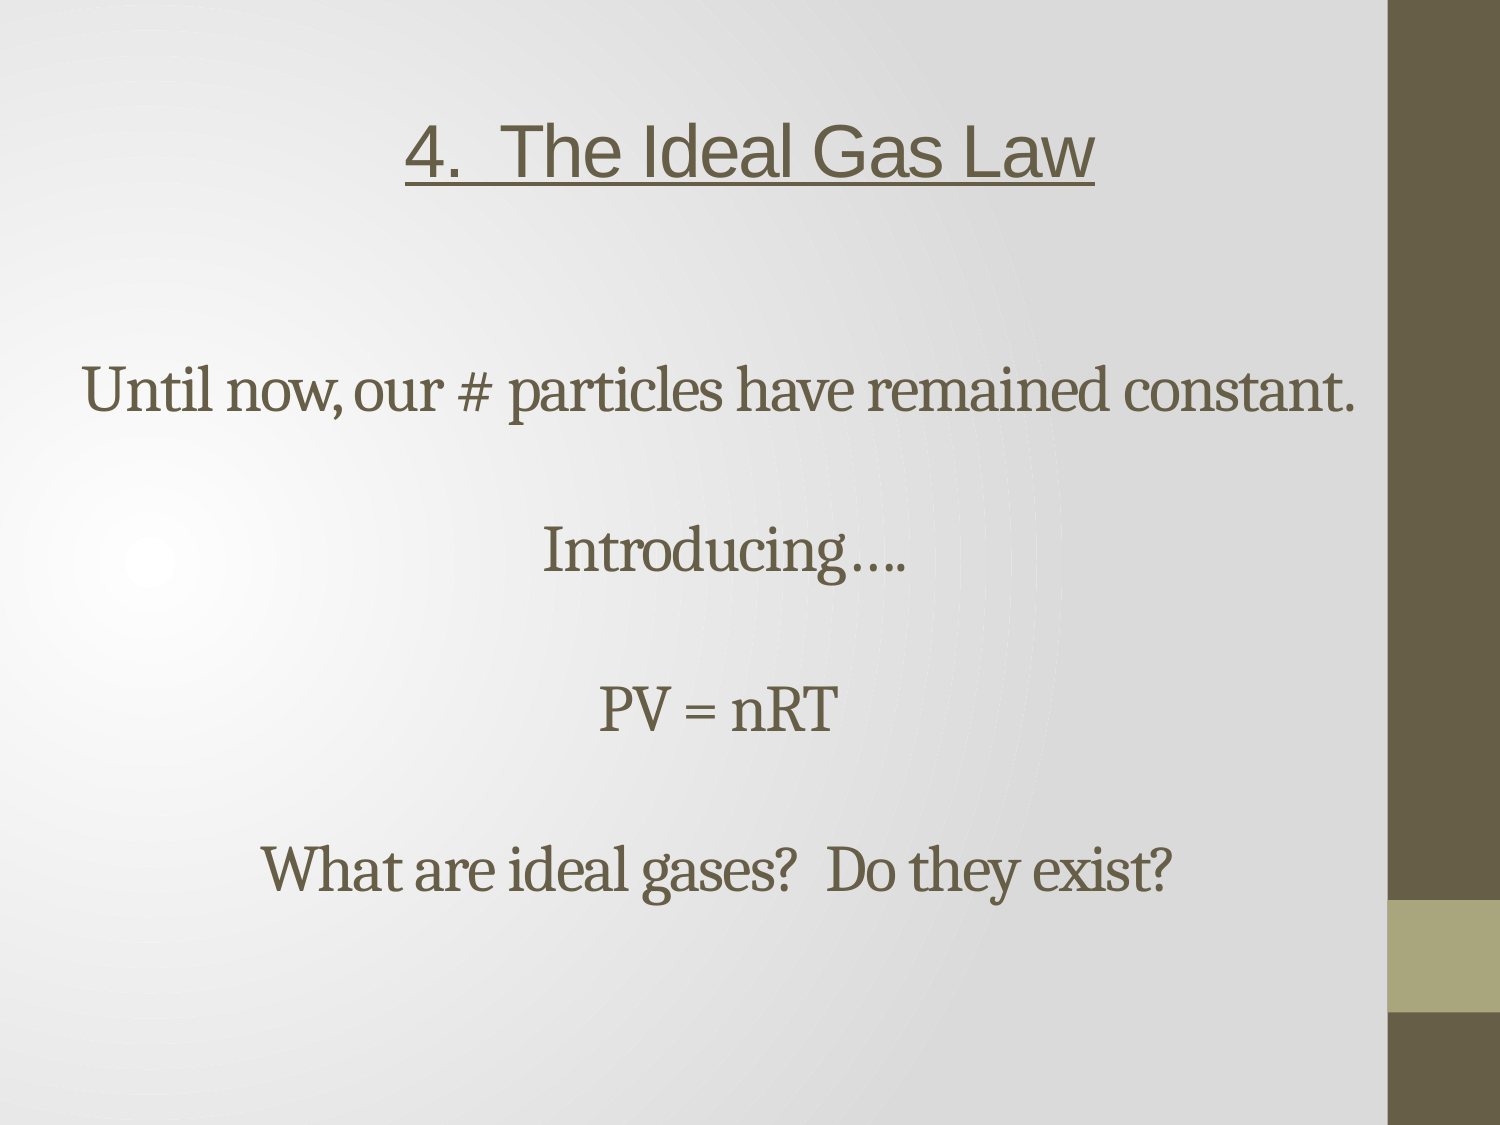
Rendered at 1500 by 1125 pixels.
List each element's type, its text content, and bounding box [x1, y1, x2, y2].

text_box 4. The Ideal Gas Law [74, 49, 1425, 200]
title Until now, our # particles have remained constant. Introducing…. PV = nRT What are ideal gases? Do they exist? [51, 275, 1388, 975]
